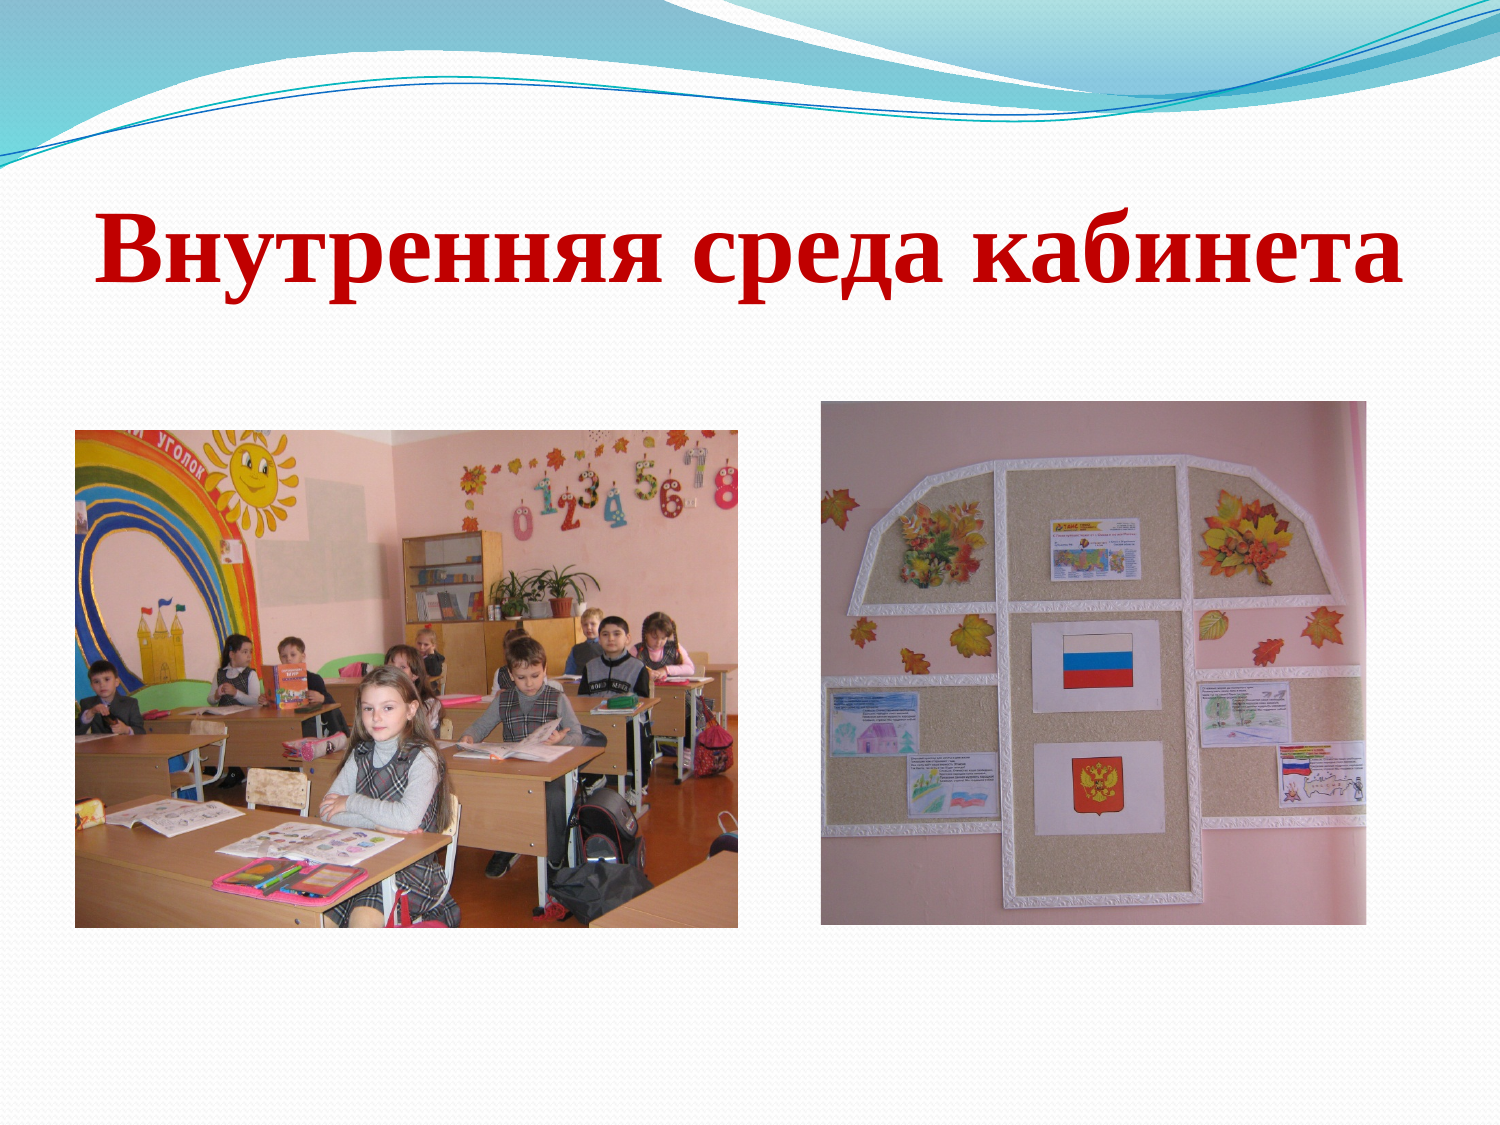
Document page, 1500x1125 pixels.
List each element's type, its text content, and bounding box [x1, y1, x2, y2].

title Внутренняя среда кабинета [75, 115, 1425, 303]
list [74, 430, 738, 928]
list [820, 401, 1367, 925]
